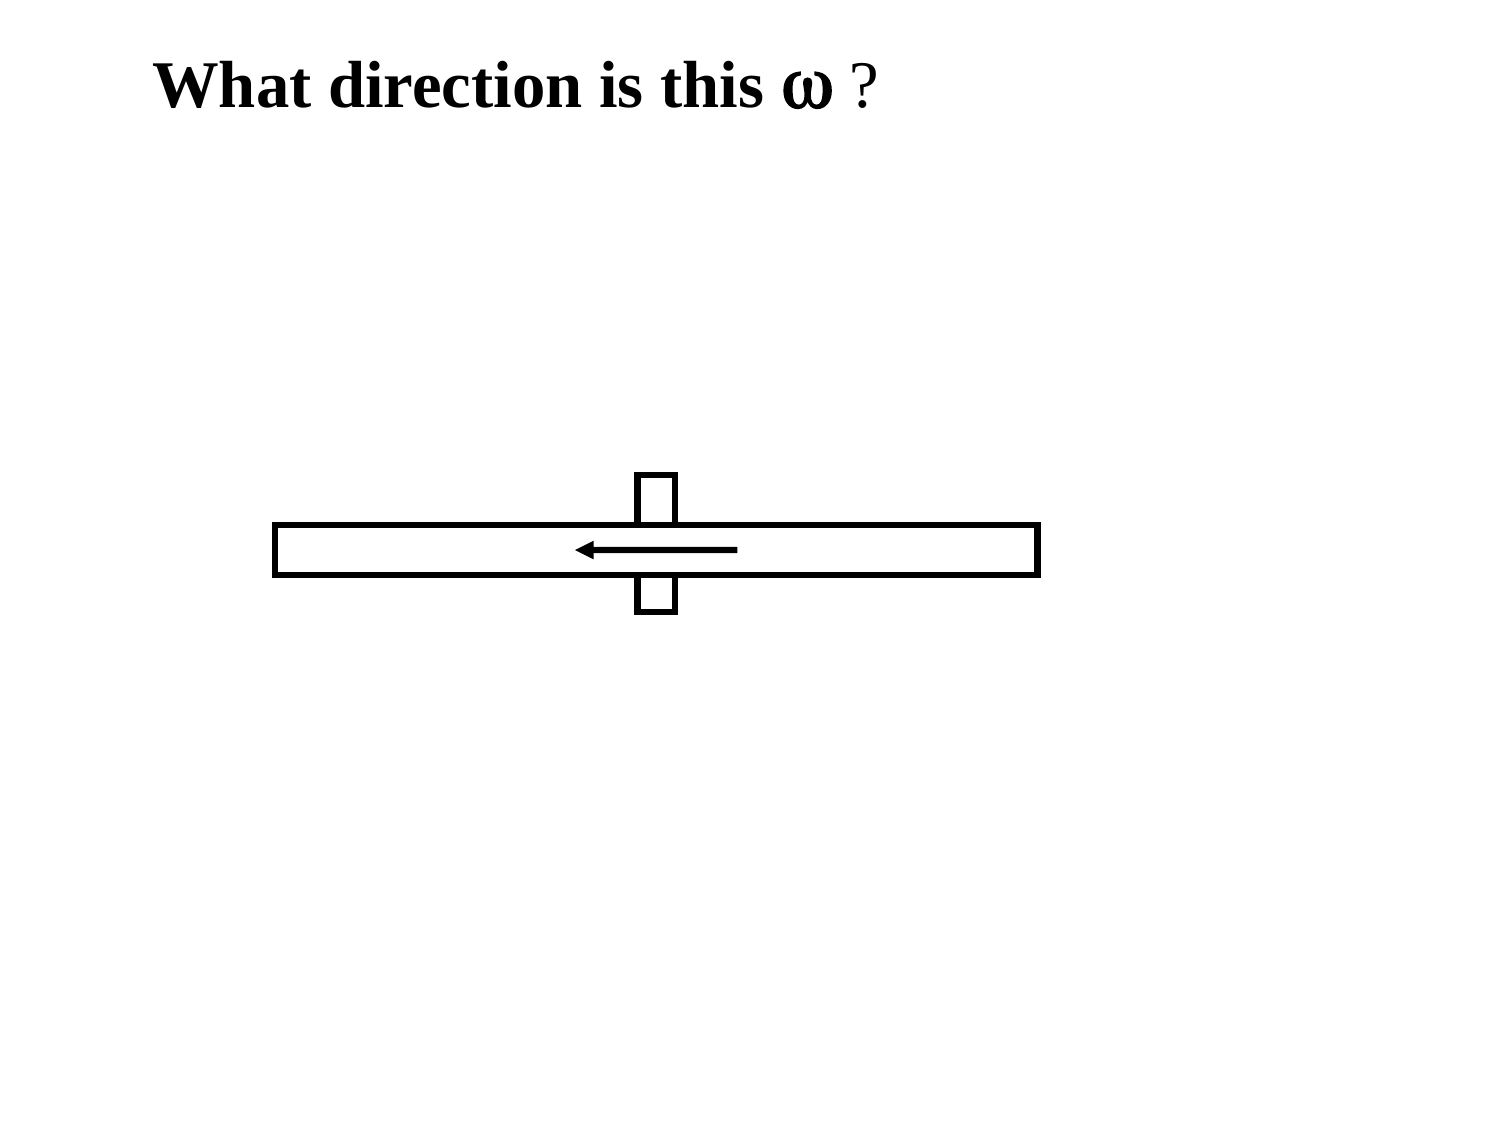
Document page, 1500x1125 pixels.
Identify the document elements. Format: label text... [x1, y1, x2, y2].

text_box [587, 162, 726, 926]
text_box What direction is this  ? [137, 24, 912, 130]
